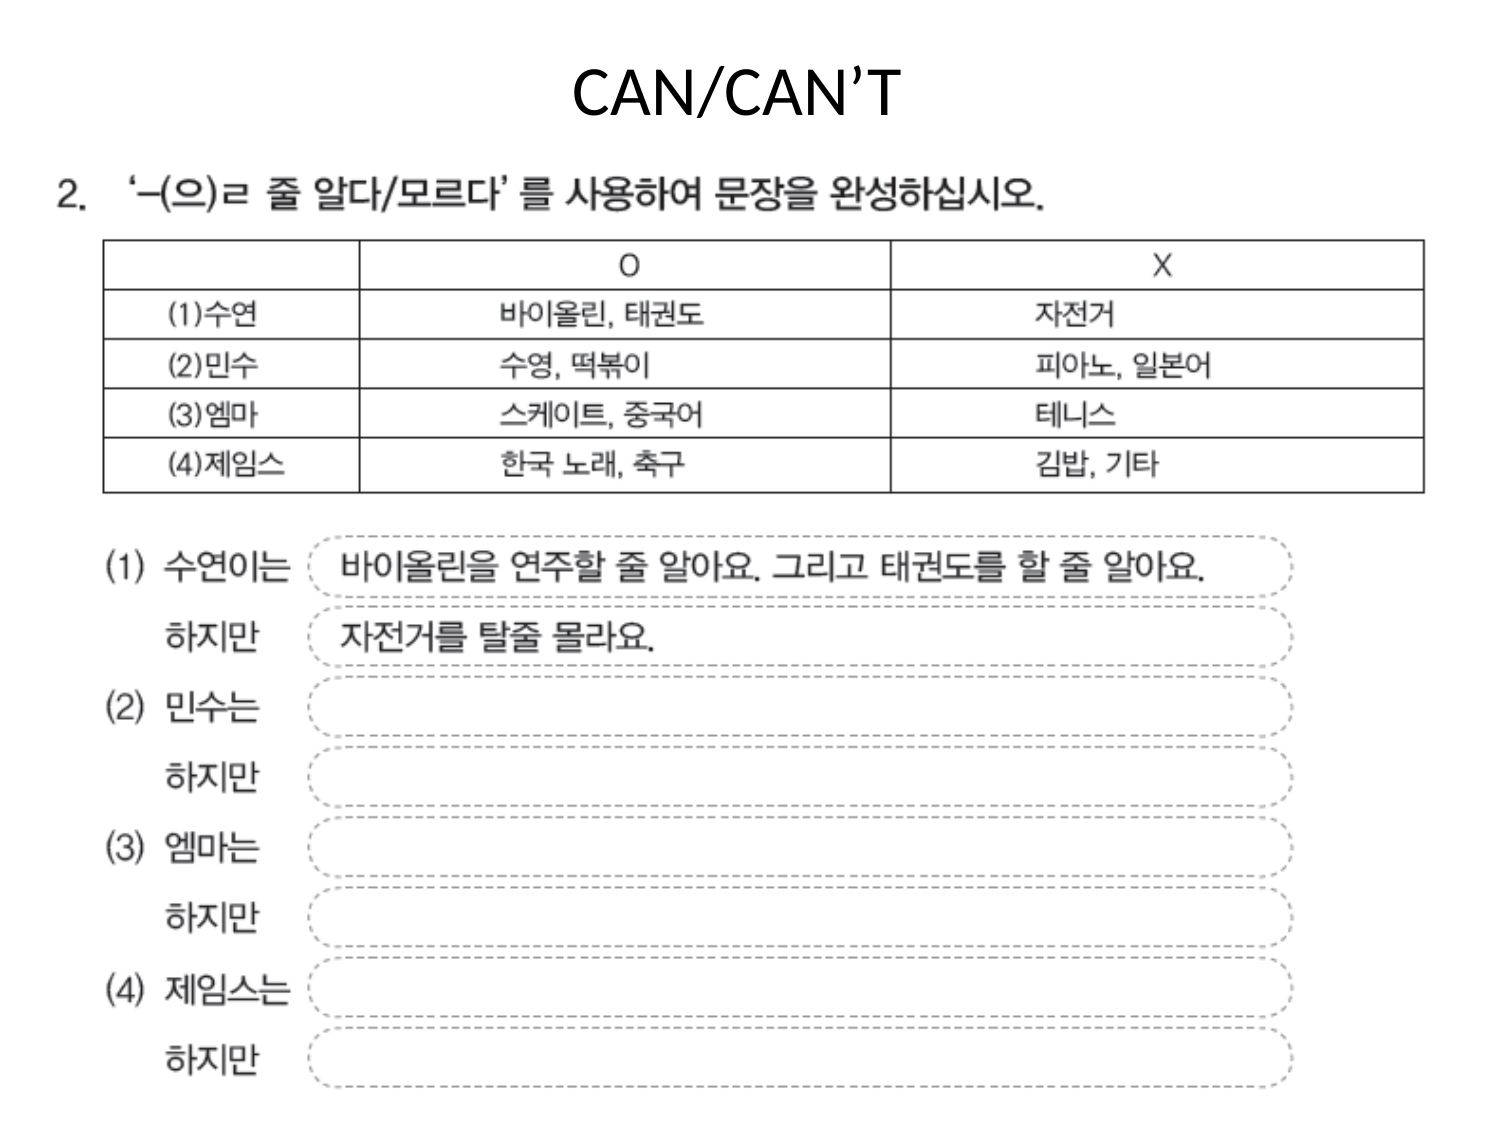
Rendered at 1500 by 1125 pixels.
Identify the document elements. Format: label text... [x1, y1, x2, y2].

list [29, 162, 1451, 1107]
title CAN/CAN’T [62, 37, 1413, 138]
